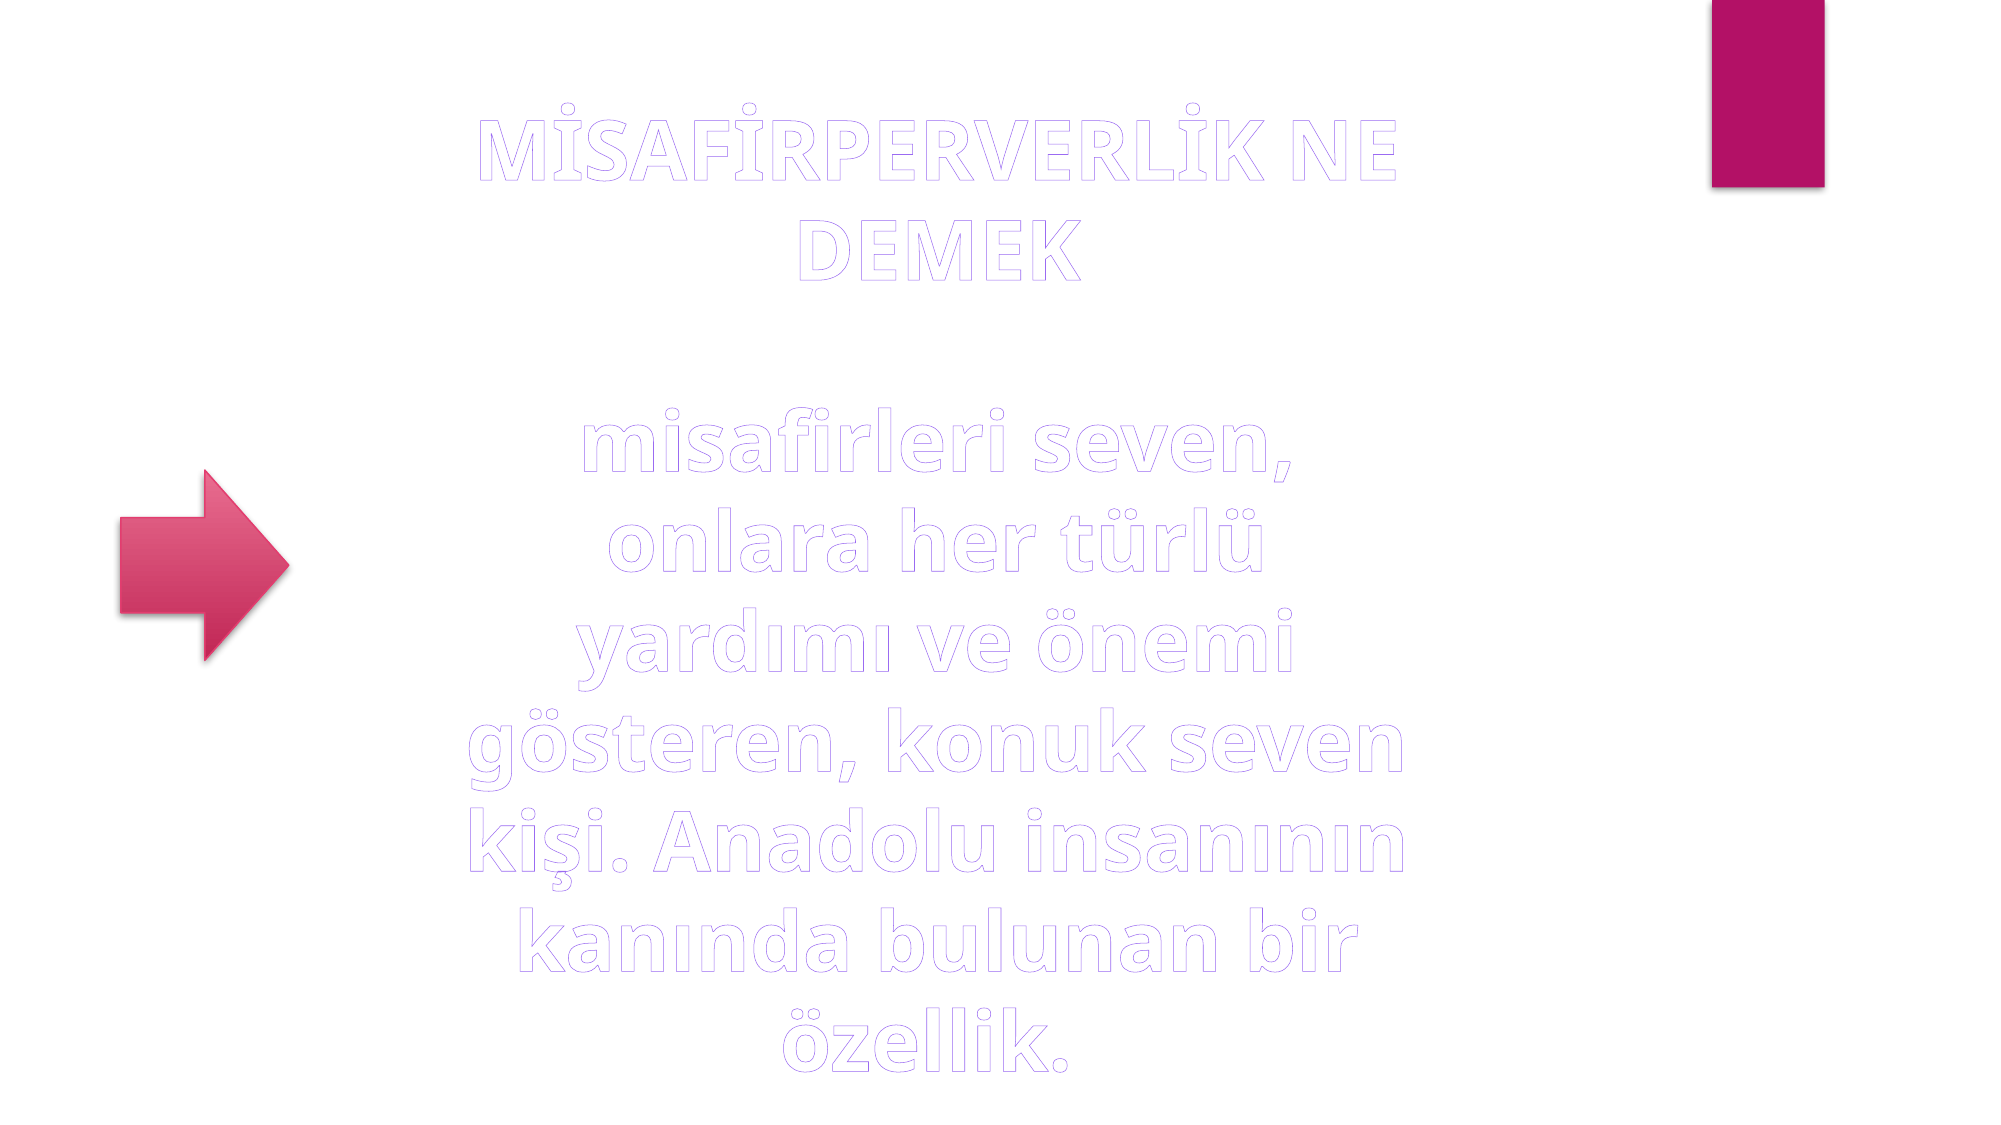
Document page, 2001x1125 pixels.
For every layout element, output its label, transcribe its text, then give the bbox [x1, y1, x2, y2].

text_box MİSAFİRPERVERLİK NE DEMEK [364, 89, 1509, 305]
text_box [120, 469, 290, 662]
text_box misafirleri seven, onlara her türlü yardımı ve önemi gösteren, konuk seven kişi. Anadolu insanının kanında bulunan bir özellik. [446, 380, 1428, 1125]
